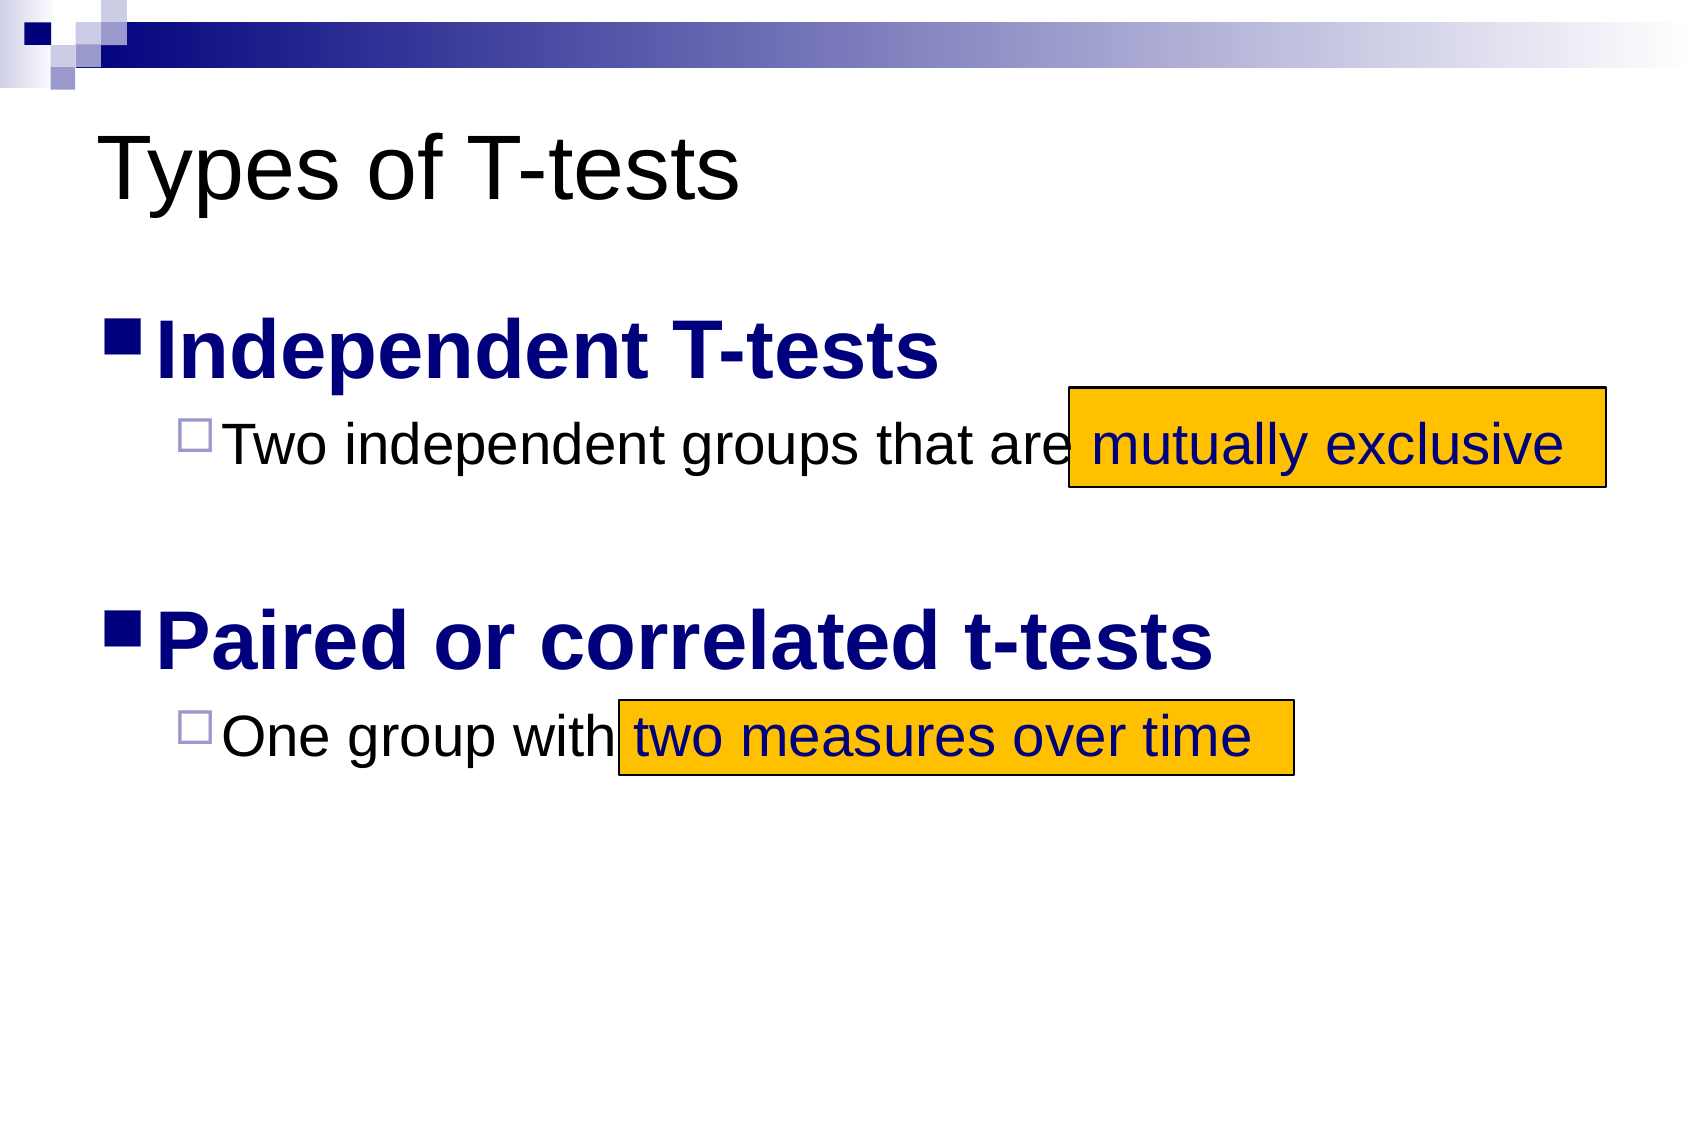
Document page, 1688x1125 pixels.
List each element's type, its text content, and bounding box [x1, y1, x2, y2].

title Types of T-tests [80, 49, 1601, 276]
list Independent T-tests Two independent groups that are mutually exclusive Paired or correlated t-tests One group with two measures over time [84, 287, 1604, 1125]
